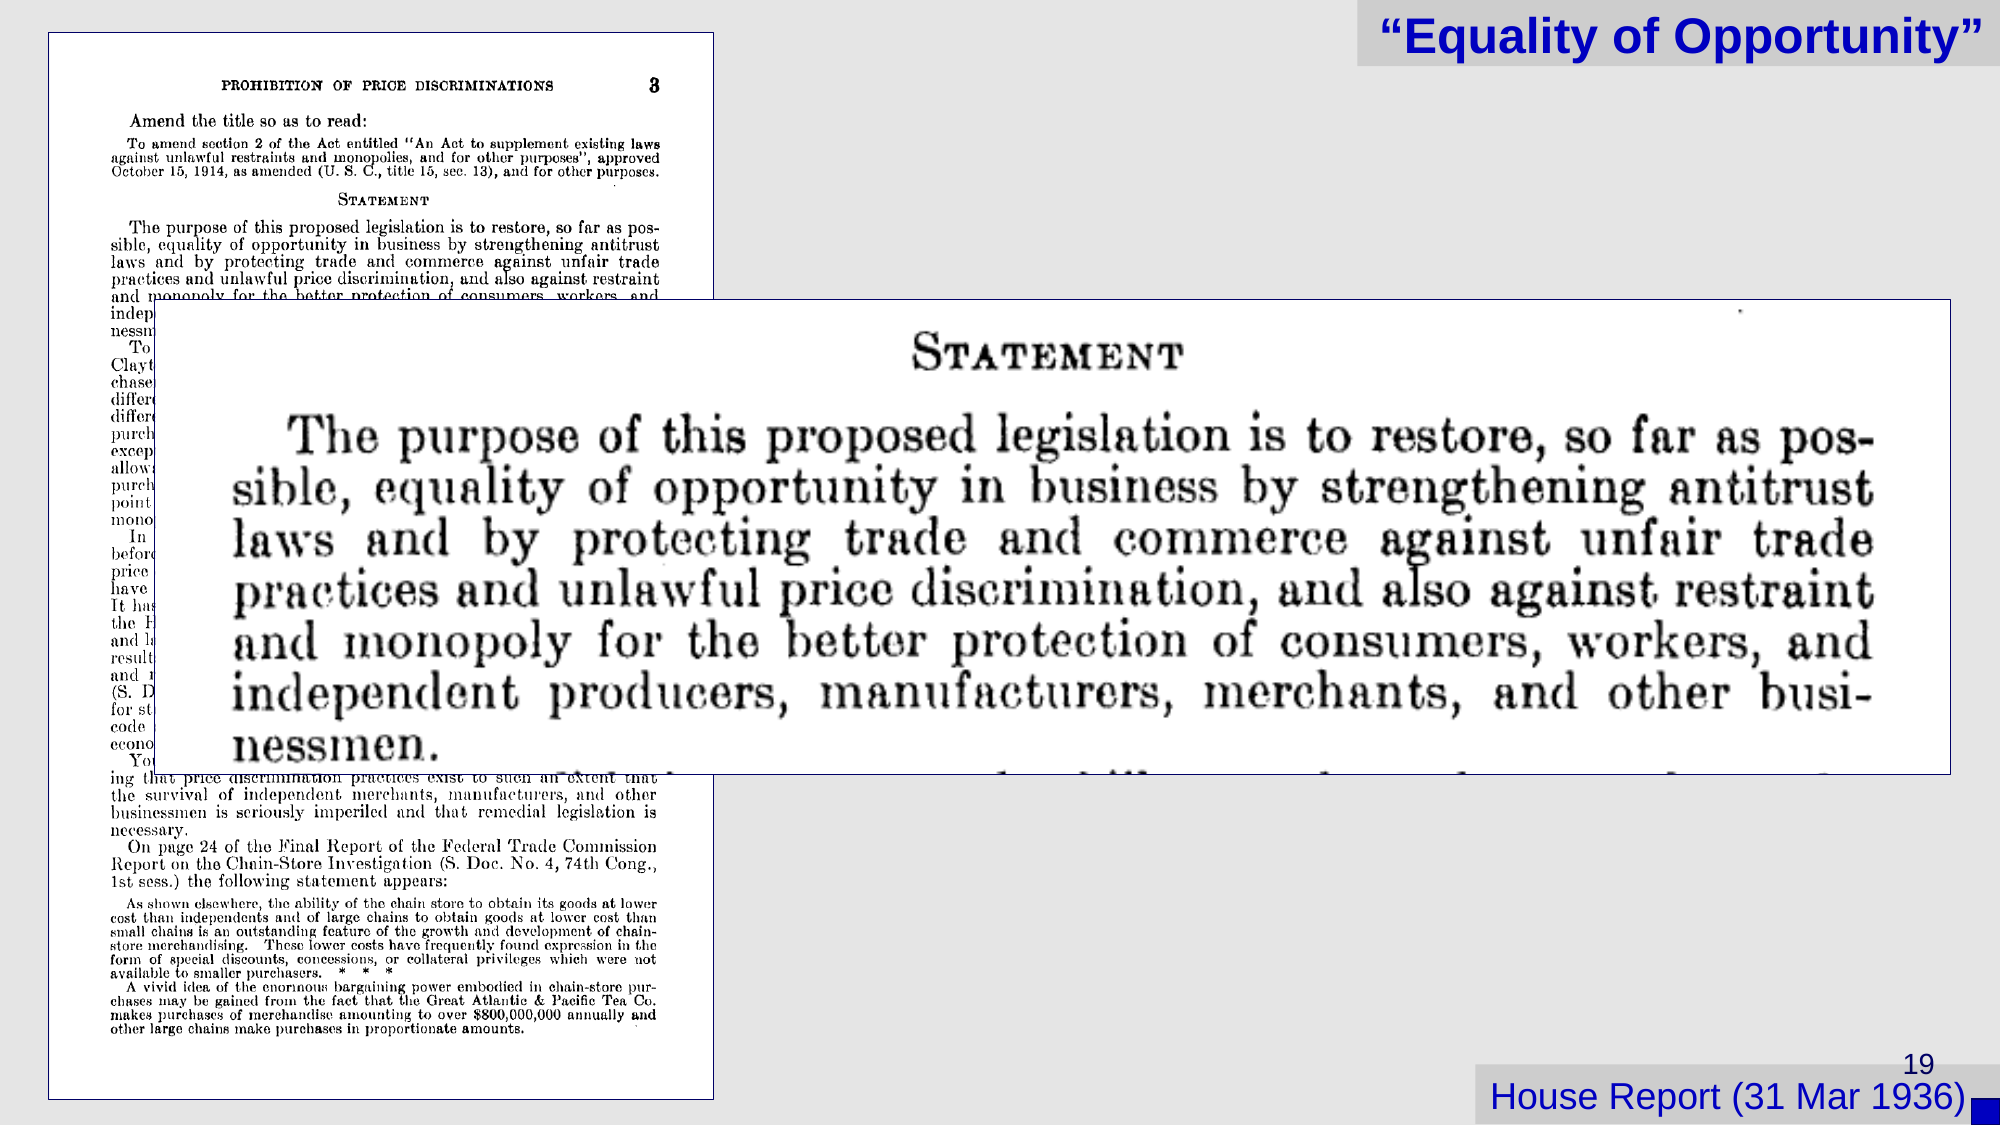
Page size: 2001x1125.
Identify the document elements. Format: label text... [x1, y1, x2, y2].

title “Equality of Opportunity” [1357, 0, 2000, 67]
picture [49, 32, 1951, 1100]
text_box House Report (31 Mar 1936) [1475, 1064, 2000, 1125]
text_box [1971, 1099, 2000, 1125]
slide_number 19 [1533, 1024, 1951, 1064]
